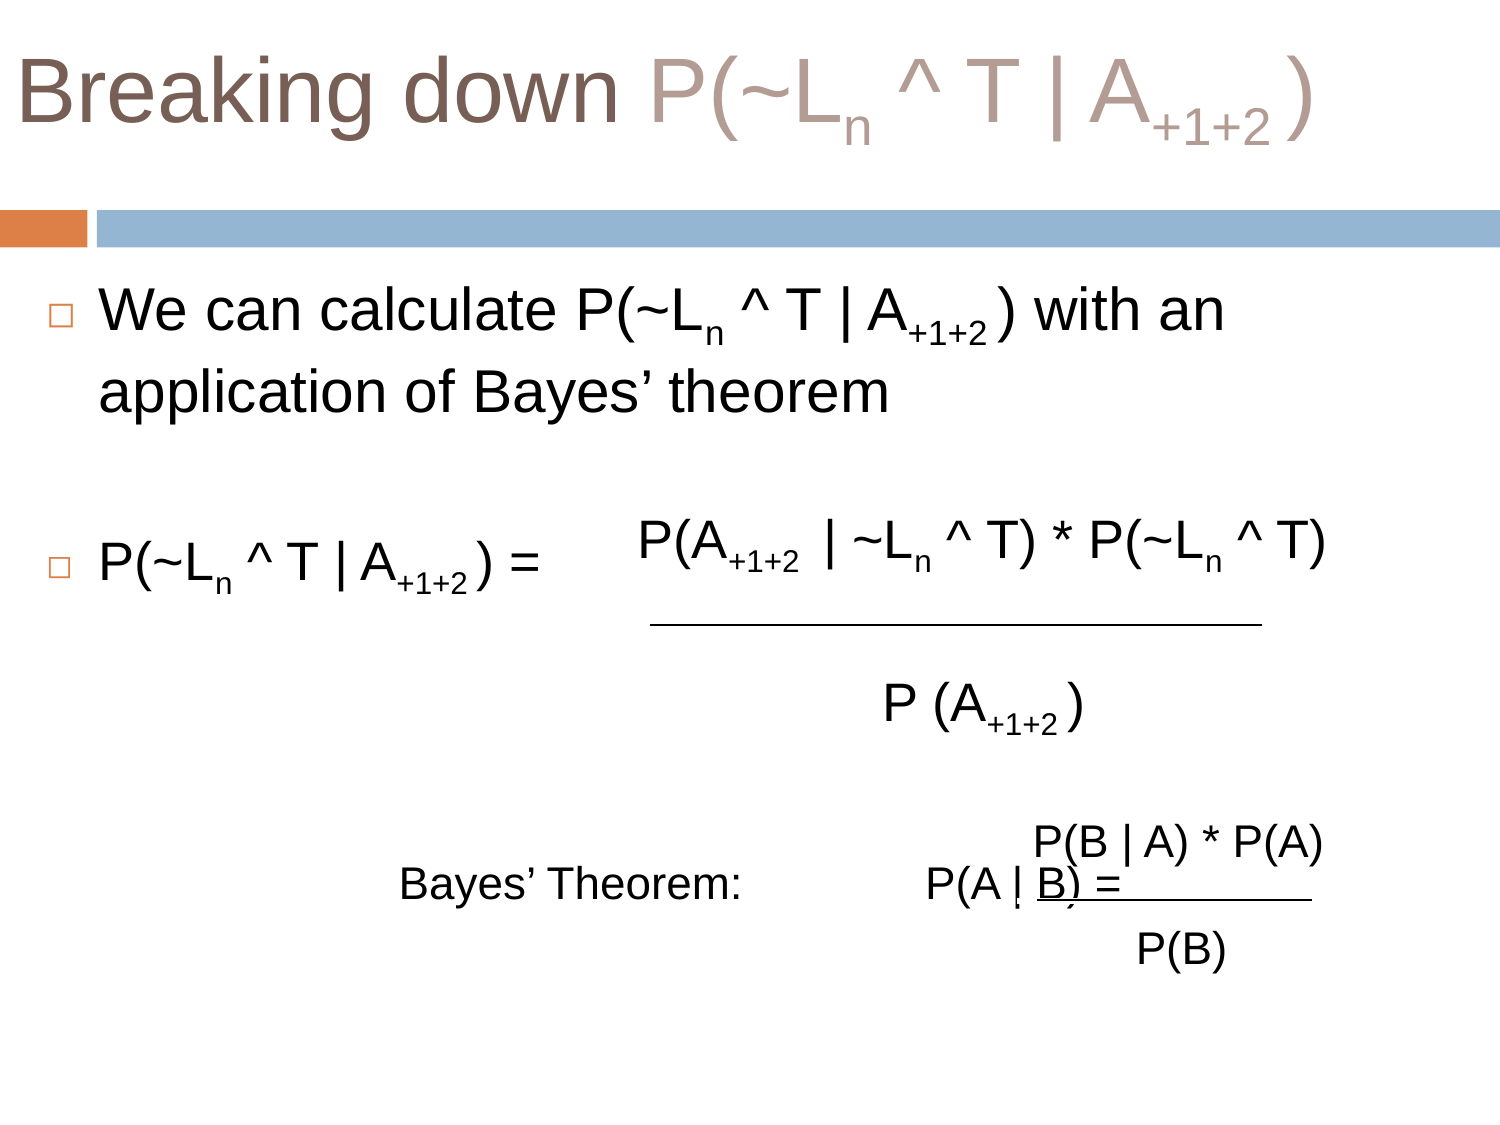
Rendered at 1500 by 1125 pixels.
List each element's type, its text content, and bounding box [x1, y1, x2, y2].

text_box P(B | A) * P(A) [1017, 804, 1395, 875]
text_box P(A+1+2 | ~Ln ^ T) * P(~Ln ^ T) [622, 497, 1389, 578]
list We can calculate P(~Ln ^ T | A+1+2 ) with an application of Bayes’ theorem P(~Ln ^ T | A+1+2 ) = Bayes’ Theorem: P(A | B) = [31, 262, 1425, 1005]
text_box P (A+1+2 ) [867, 660, 1168, 741]
title Breaking down P(~Ln ^ T | A+1+2 ) [0, 0, 1500, 187]
text_box P(B) [1120, 911, 1279, 982]
